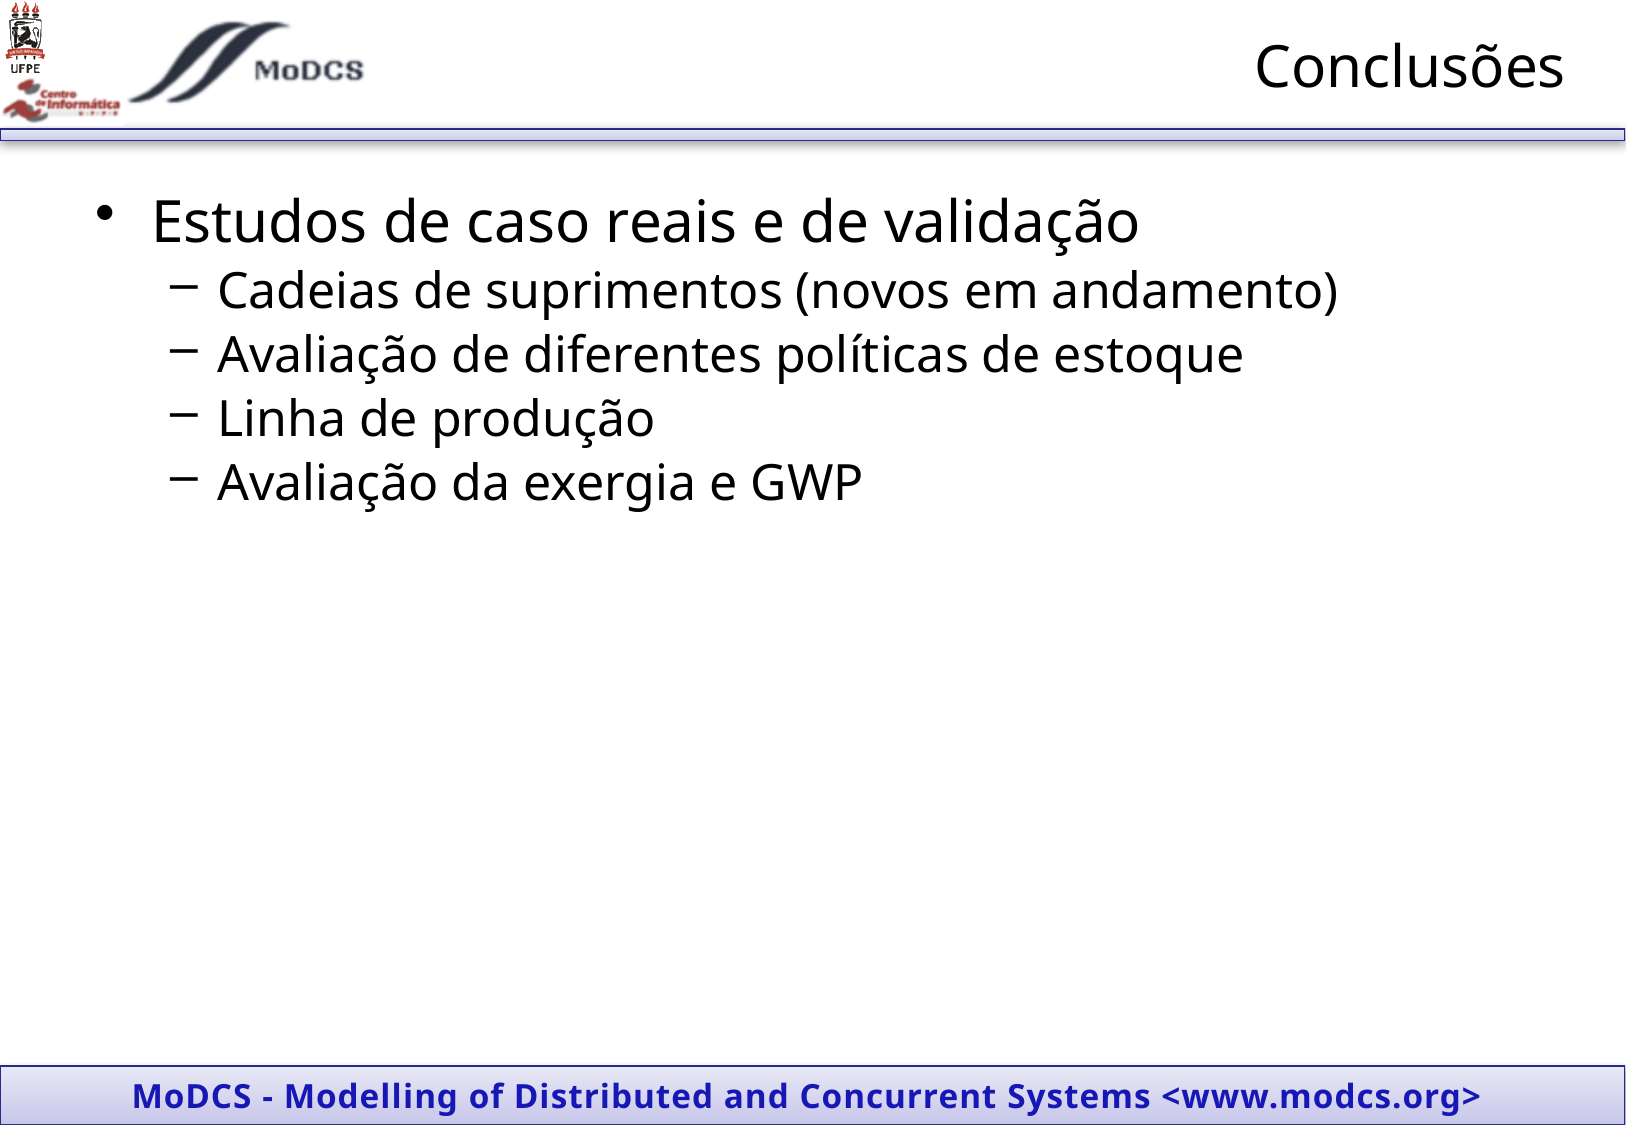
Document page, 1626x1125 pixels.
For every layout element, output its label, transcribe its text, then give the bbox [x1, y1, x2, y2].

title Conclusões [390, 0, 1581, 129]
picture [0, 0, 54, 74]
picture [0, 76, 124, 126]
picture [125, 17, 375, 109]
list Estudos de caso reais e de validação Cadeias de suprimentos (novos em andamento) Avaliação de diferentes políticas de estoque Linha de produção Avaliação da exergia e GWP [80, 184, 1543, 927]
